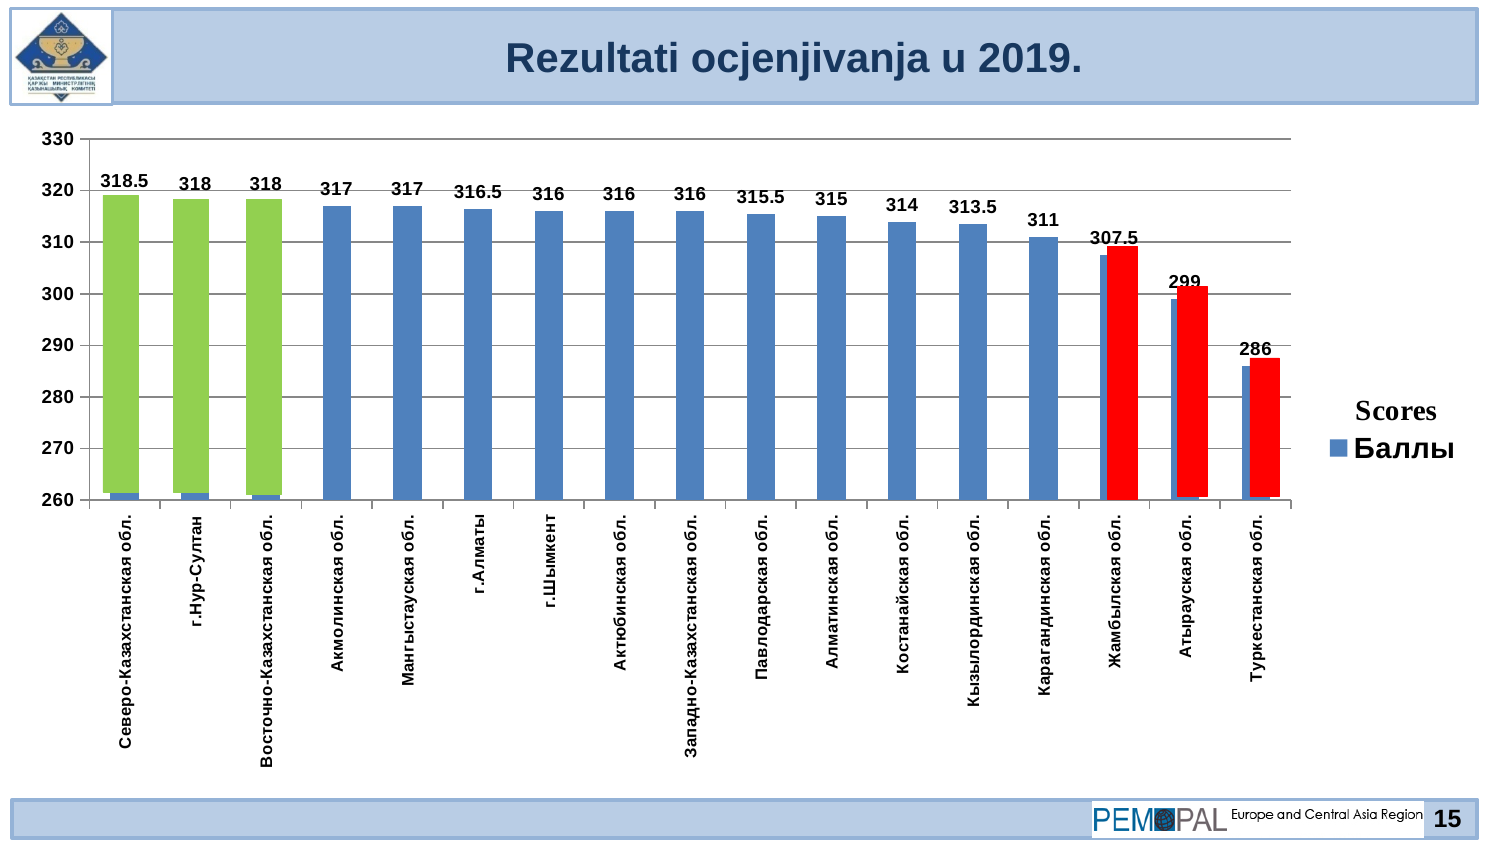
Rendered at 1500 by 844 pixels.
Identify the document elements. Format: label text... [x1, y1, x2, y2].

slide_number 15 [1126, 795, 1477, 841]
text_box [10, 798, 1126, 840]
text_box Rezultati ocjenjivanja u 2019. [114, 7, 1479, 105]
picture [12, 9, 112, 104]
chart [12, 114, 1478, 782]
picture [1092, 801, 1424, 838]
